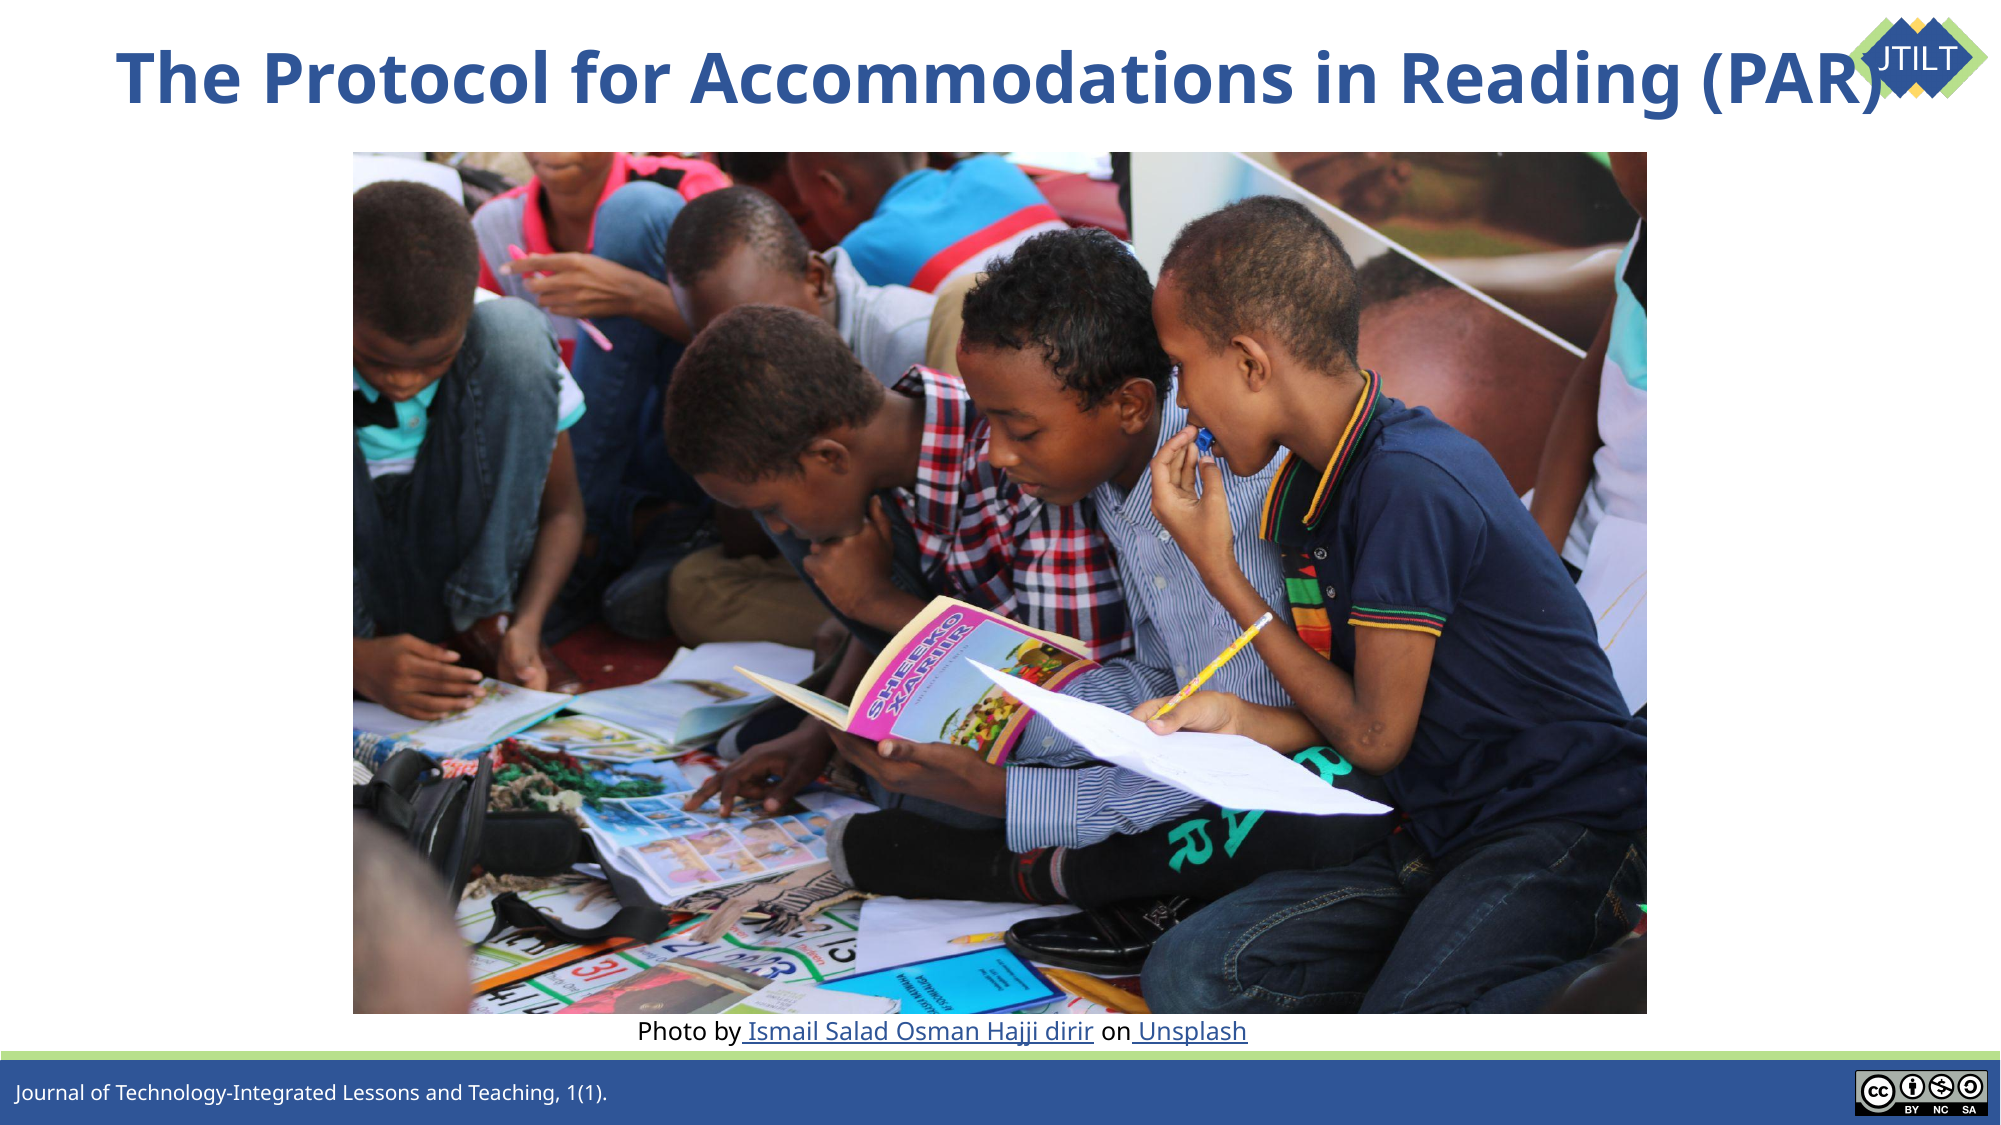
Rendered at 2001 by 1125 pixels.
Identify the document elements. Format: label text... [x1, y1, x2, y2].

picture [1932, 17, 1988, 99]
title The Protocol for Accommodations in Reading (PAR) [68, 13, 1932, 140]
picture [1855, 1070, 1988, 1116]
text_box Photo by Ismail Salad Osman Hajji dirir on Unsplash [617, 1022, 1383, 1067]
picture [353, 152, 1647, 1014]
